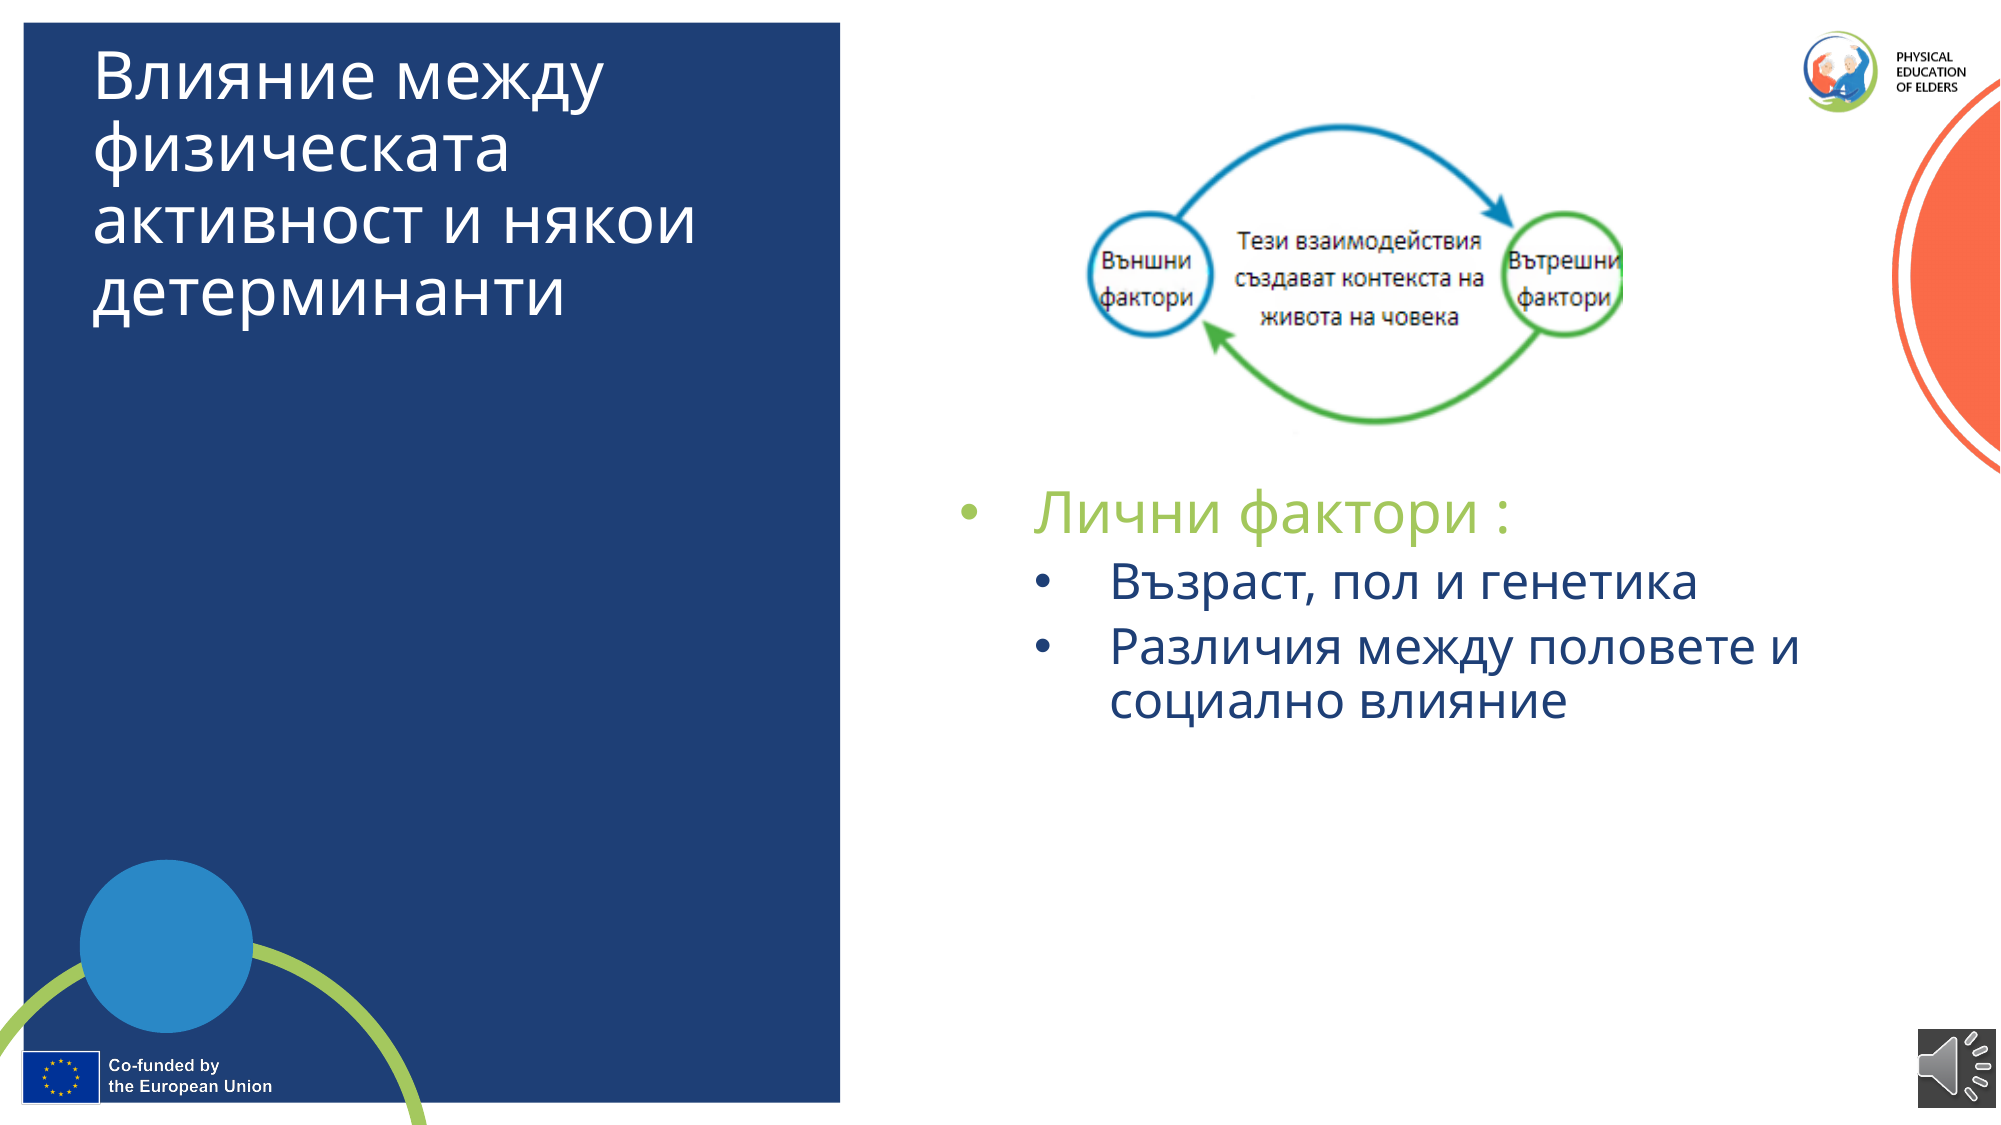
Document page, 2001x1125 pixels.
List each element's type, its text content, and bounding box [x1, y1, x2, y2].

text_box Лични фактори : Възраст, пол и генетика Различия между половете и социално влияниеSocial circles and habits Education and income levels [944, 385, 1836, 1125]
picture [19, 1048, 282, 1107]
title Влияние между физическата активност и някои детерминанти [77, 75, 783, 338]
picture [1916, 1028, 1997, 1109]
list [1057, 74, 1623, 449]
picture [1791, 23, 2001, 511]
